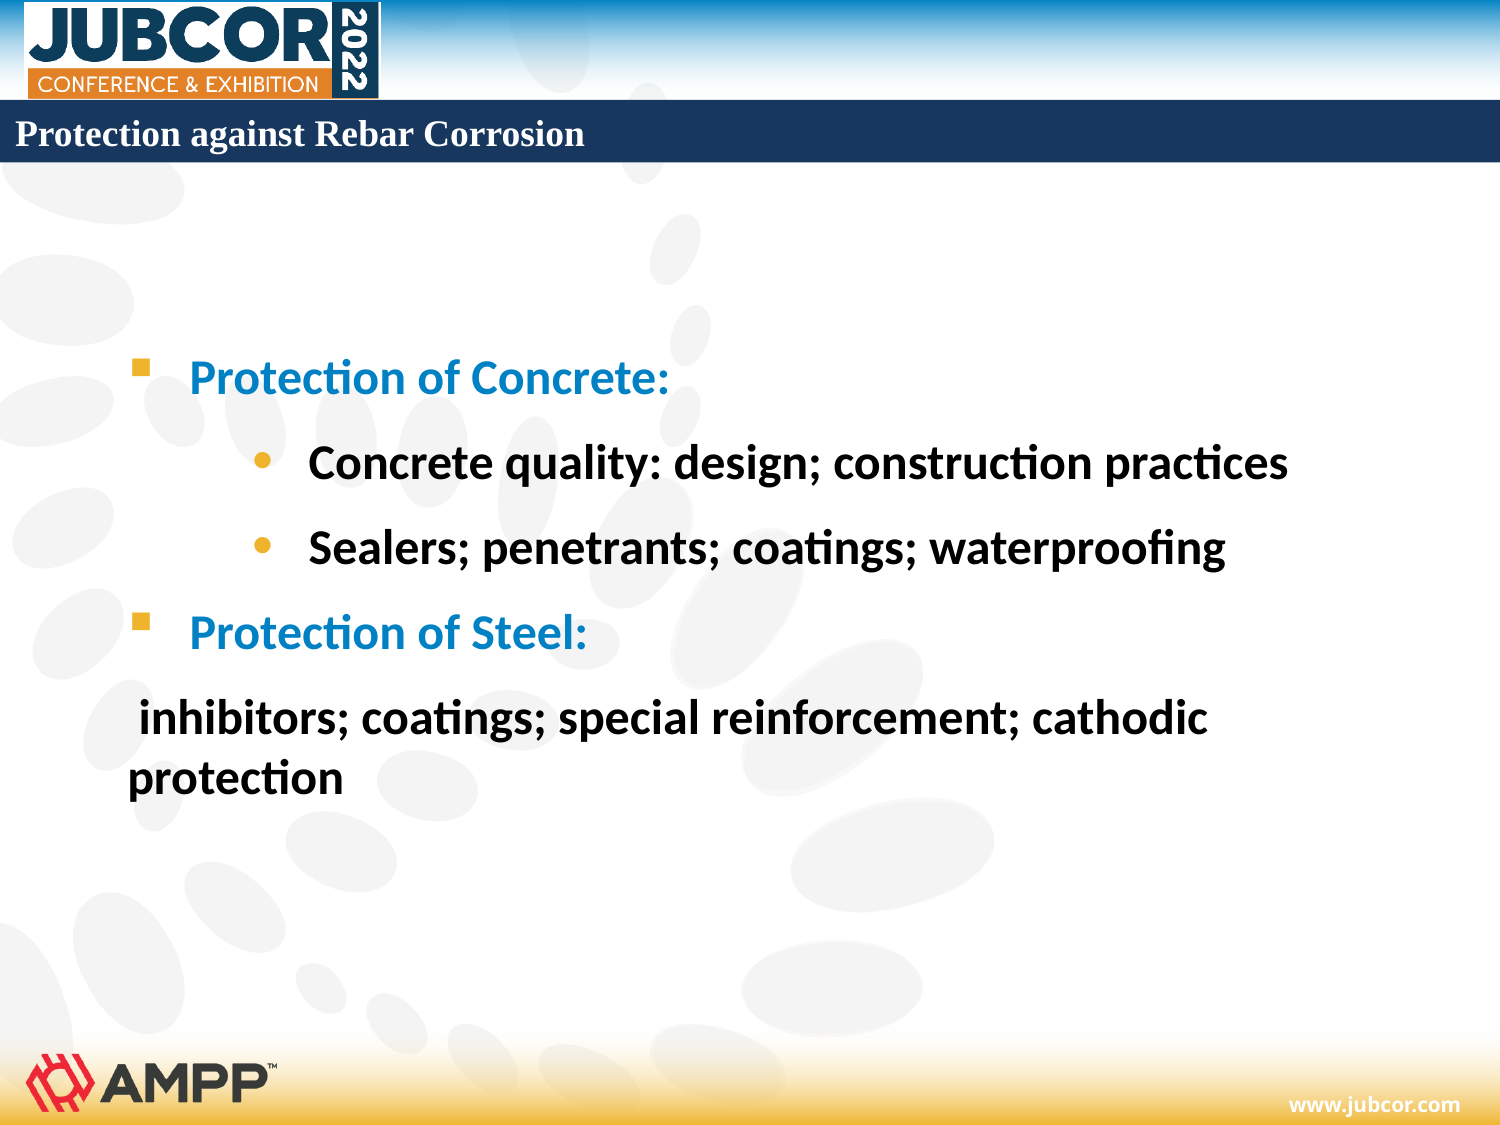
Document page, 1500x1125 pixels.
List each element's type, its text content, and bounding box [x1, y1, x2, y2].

text_box Protection of Concrete: Concrete quality: design; construction practices Sealers; penetrants; coatings; waterproofing Protection of Steel: inhibitors; coatings; special reinforcement; cathodic protection [112, 337, 1388, 813]
picture [24, 1052, 278, 1113]
title Protection against Rebar Corrosion [0, 99, 1500, 163]
picture [24, 3, 381, 99]
